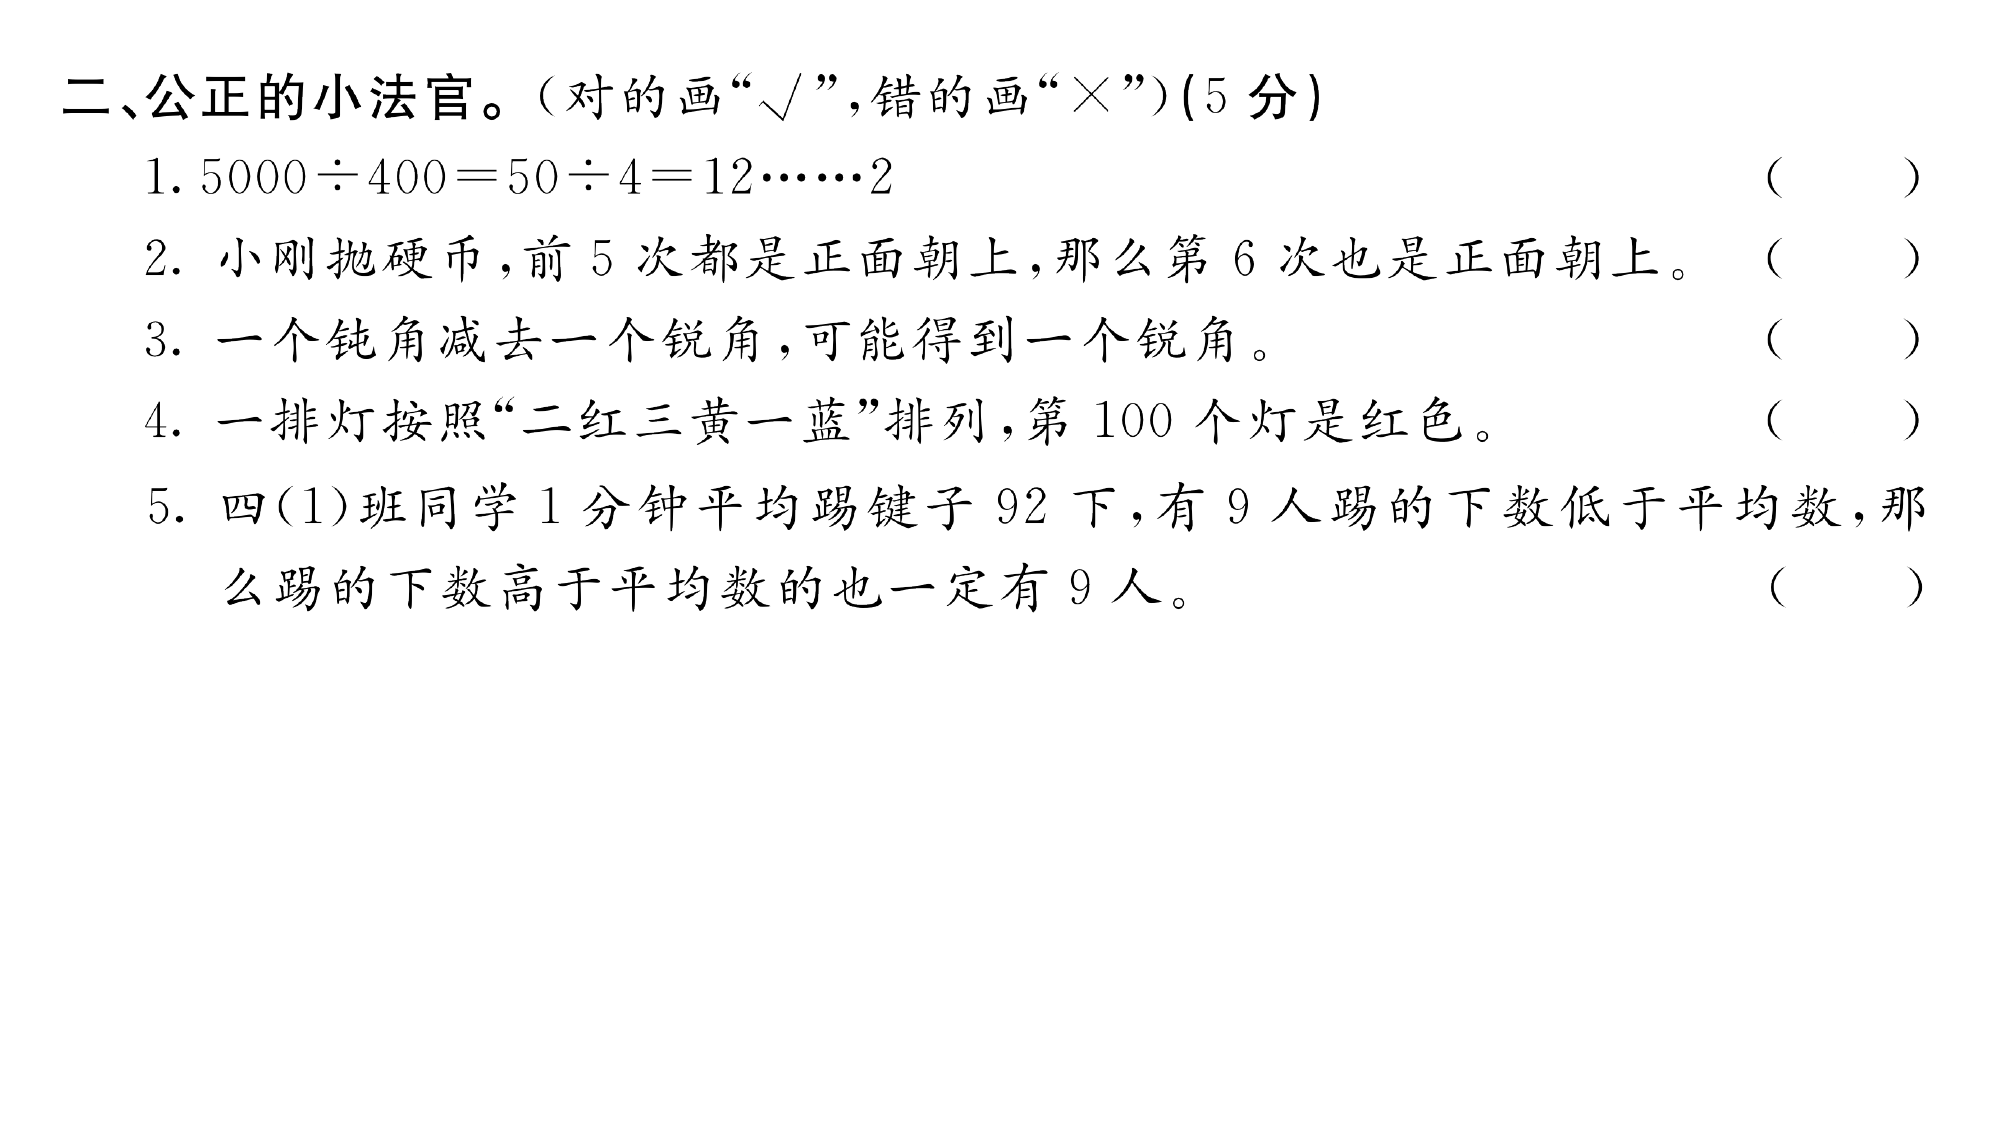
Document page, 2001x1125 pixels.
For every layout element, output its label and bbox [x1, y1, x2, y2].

picture [58, 58, 1949, 458]
picture [145, 475, 2000, 630]
